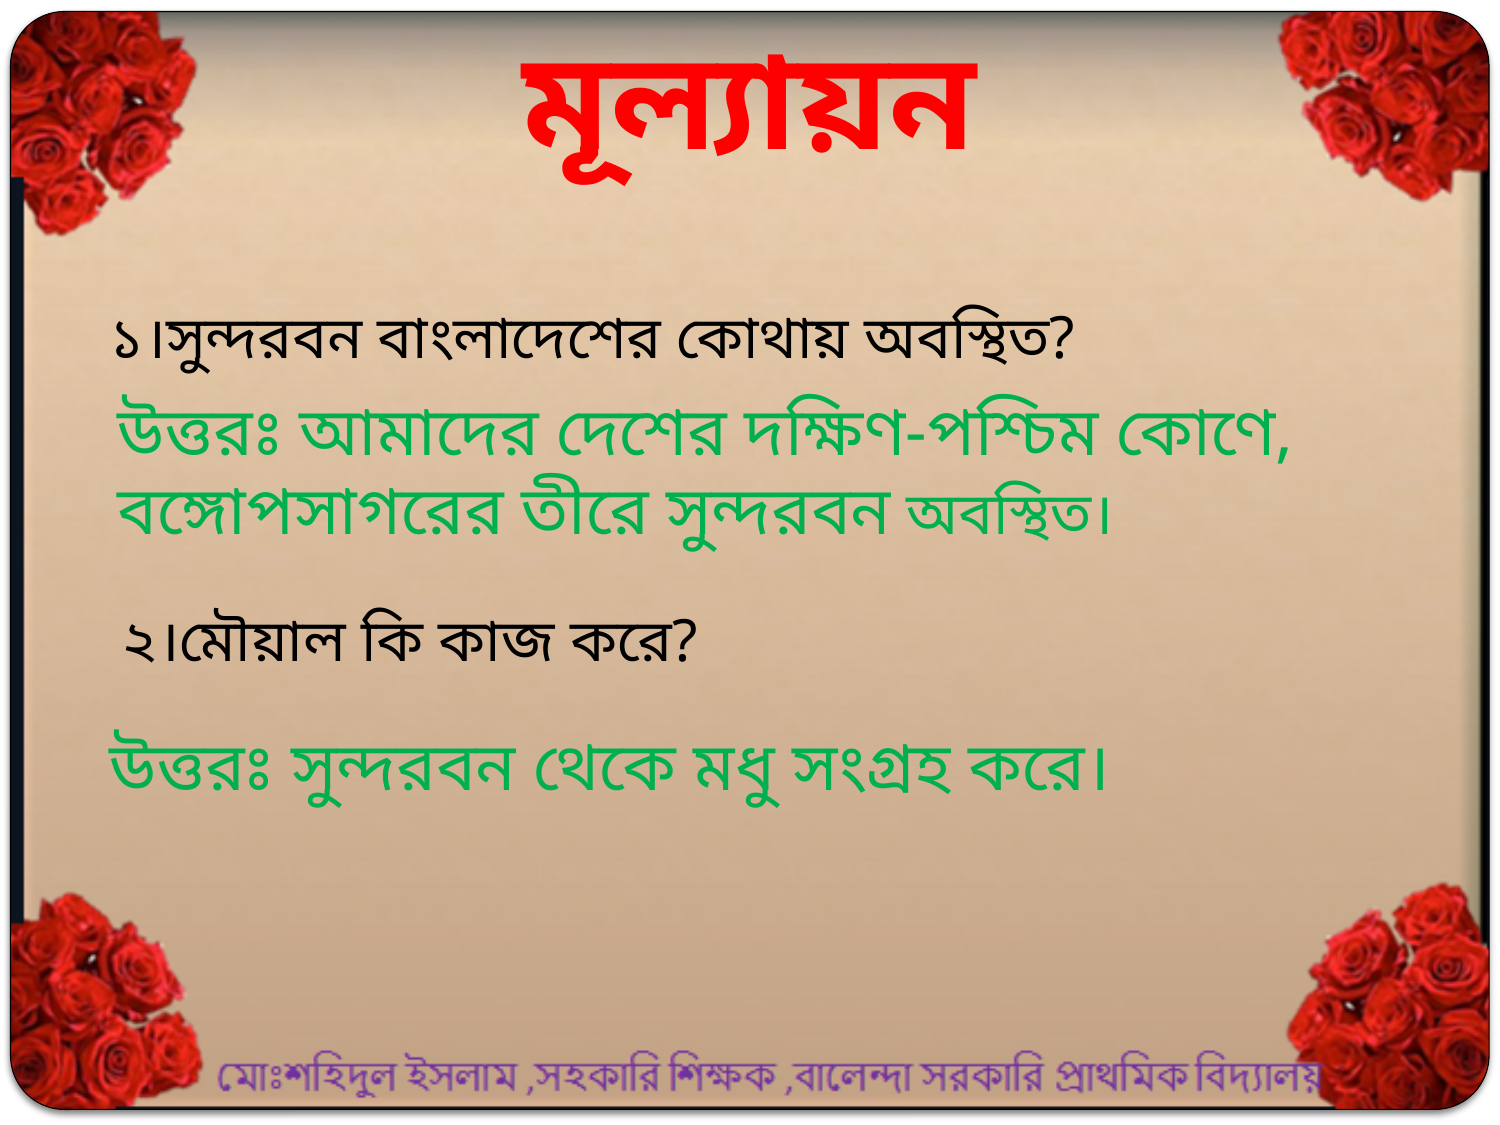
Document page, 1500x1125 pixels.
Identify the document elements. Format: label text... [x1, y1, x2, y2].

text_box ২।মৌয়াল কি কাজ করে? [108, 595, 1196, 681]
text_box মূল্যায়ন [374, 4, 1125, 185]
text_box ১।সুন্দরবন বাংলাদেশের কোথায় অবস্থিত? [94, 292, 1333, 378]
text_box উত্তরঃ সুন্দরবন থেকে মধু সংগ্রহ করে। [94, 716, 1358, 811]
picture [12, 12, 1488, 1108]
text_box উত্তরঃ আমাদের দেশের দক্ষিণ-পশ্চিম কোণে, বঙ্গোপসাগরের তীরে সুন্দরবন অবস্থিত। [102, 380, 1495, 556]
